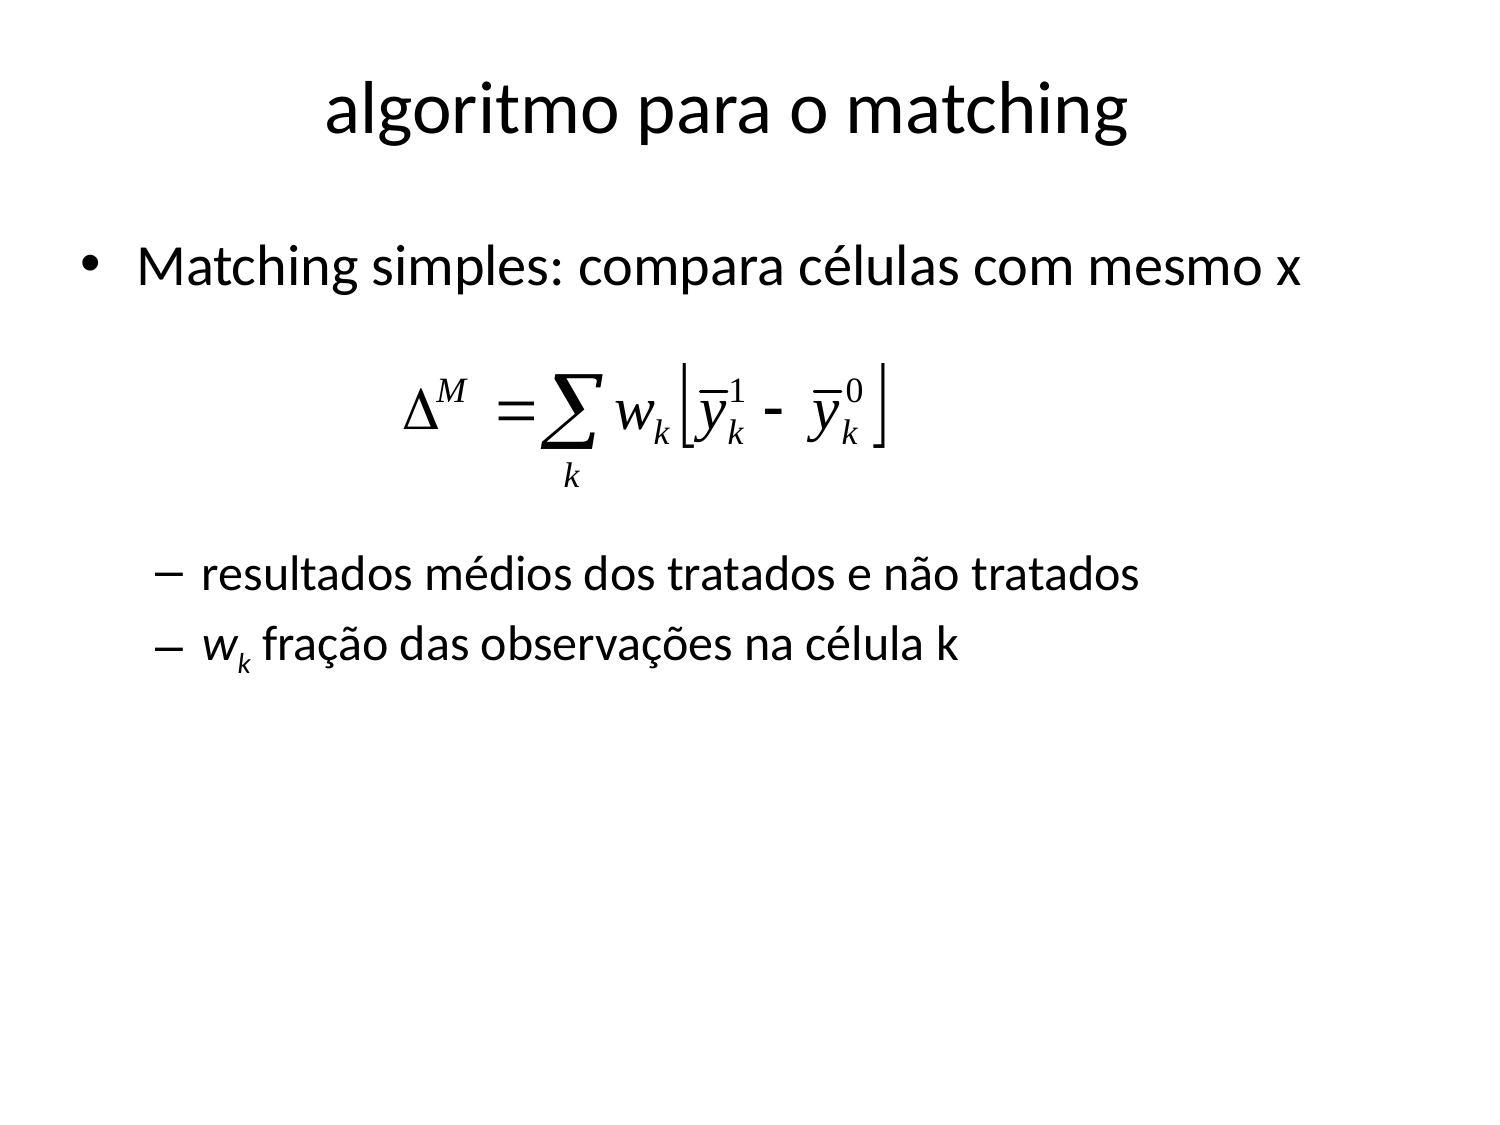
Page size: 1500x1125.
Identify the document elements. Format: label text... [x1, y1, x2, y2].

list Matching simples: compara células com mesmo x resultados médios dos tratados e não tratados wk fração das observações na célula k [64, 219, 1483, 976]
title algoritmo para o matching [61, 30, 1412, 170]
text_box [392, 362, 925, 501]
